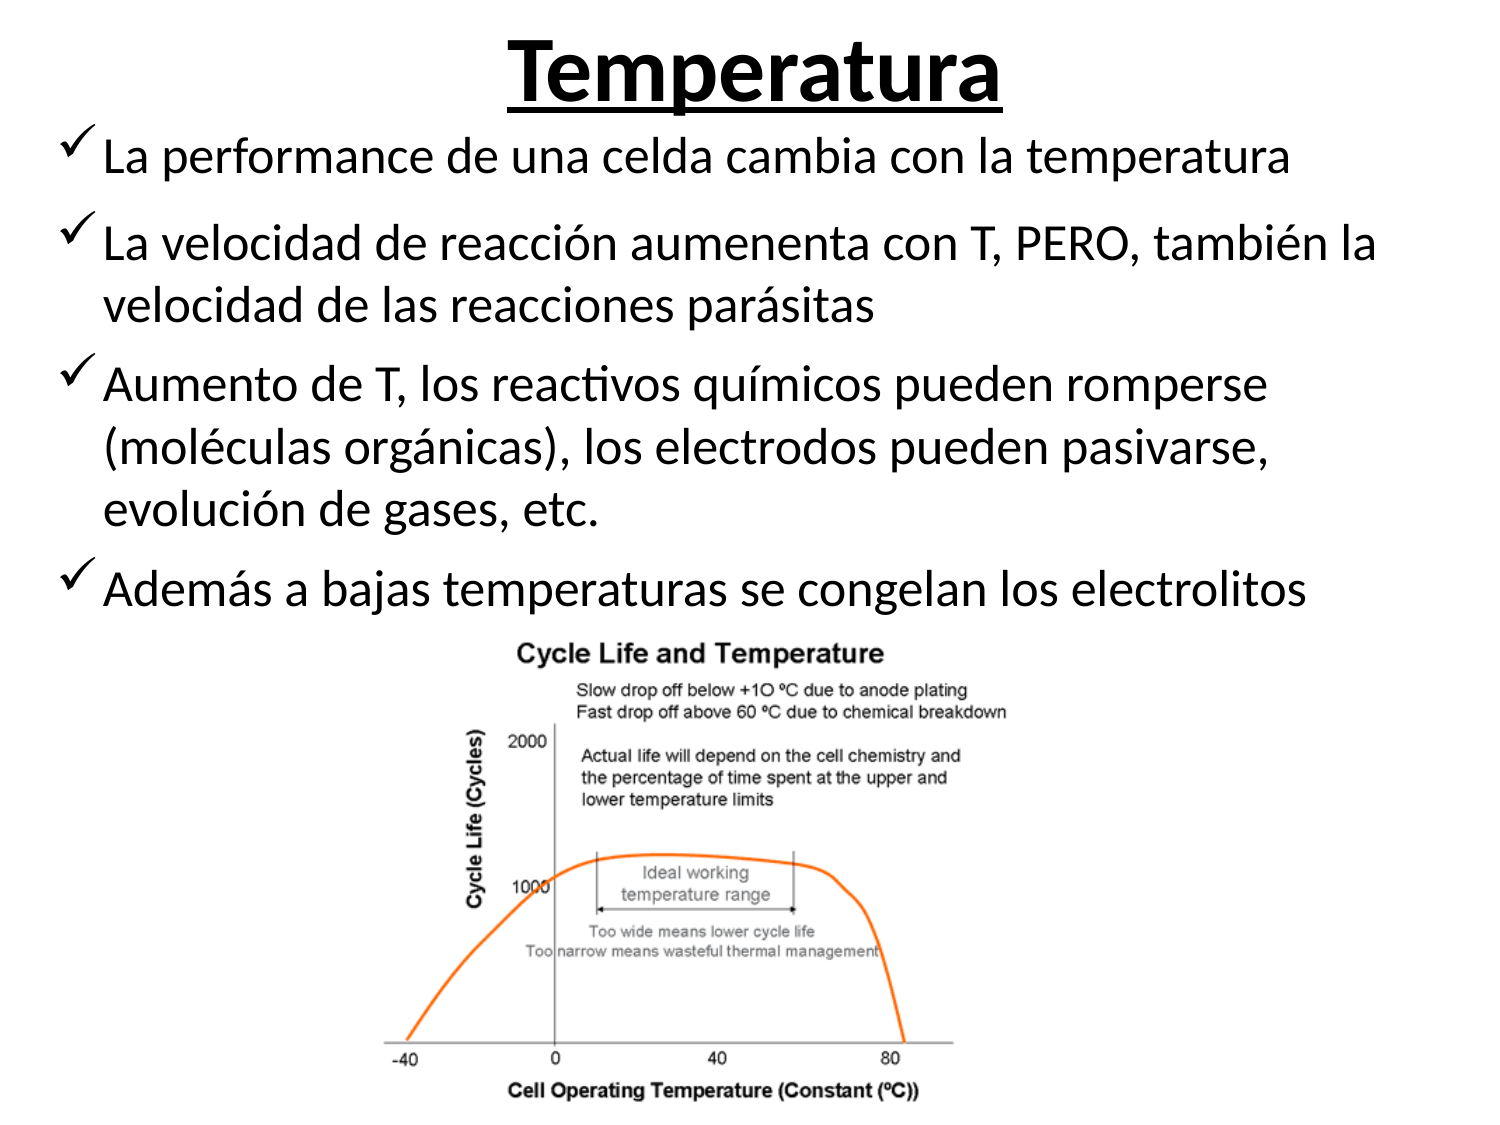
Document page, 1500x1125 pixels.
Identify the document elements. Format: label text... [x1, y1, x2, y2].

text_box La performance de una celda cambia con la temperatura [41, 113, 1500, 191]
picture [383, 633, 1014, 1106]
text_box Temperatura [492, 0, 1019, 113]
text_box La velocidad de reacción aumenenta con T, PERO, también la velocidad de las reacciones parásitas Aumento de T, los reactivos químicos pueden romperse (moléculas orgánicas), los electrodos pueden pasivarse, evolución de gases, etc. Además a bajas temperaturas se congelan los electrolitos [41, 200, 1412, 624]
